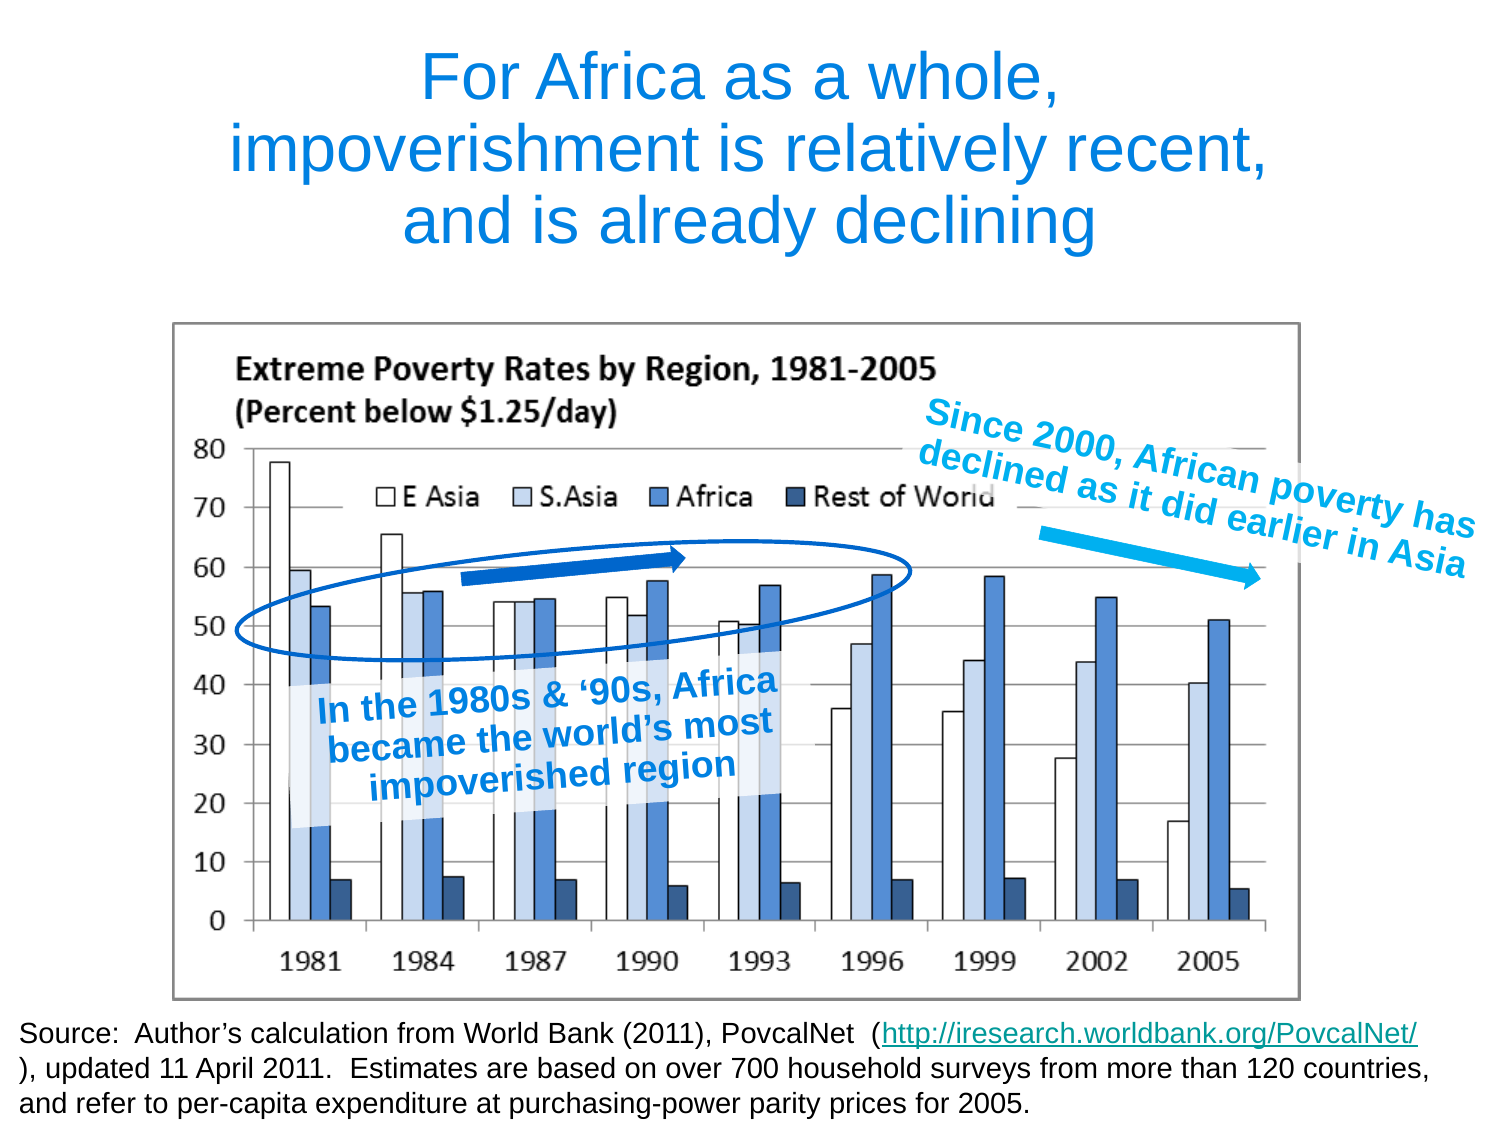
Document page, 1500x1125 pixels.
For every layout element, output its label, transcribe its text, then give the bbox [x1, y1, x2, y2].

text_box Source: Author’s calculation from World Bank (2011), PovcalNet (http://iresearch.worldbank.org/PovcalNet/), updated 11 April 2011. Estimates are based on over 700 household surveys from more than 120 countries, and refer to per-capita expenditure at purchasing-power parity prices for 2005. [4, 1007, 1450, 1125]
title For Africa as a whole, impoverishment is relatively recent, and is already declining [0, 49, 1500, 251]
text_box Since 2000, African poverty has declined as it did earlier in Asia [1306, 464, 1498, 601]
picture [172, 322, 1301, 1001]
